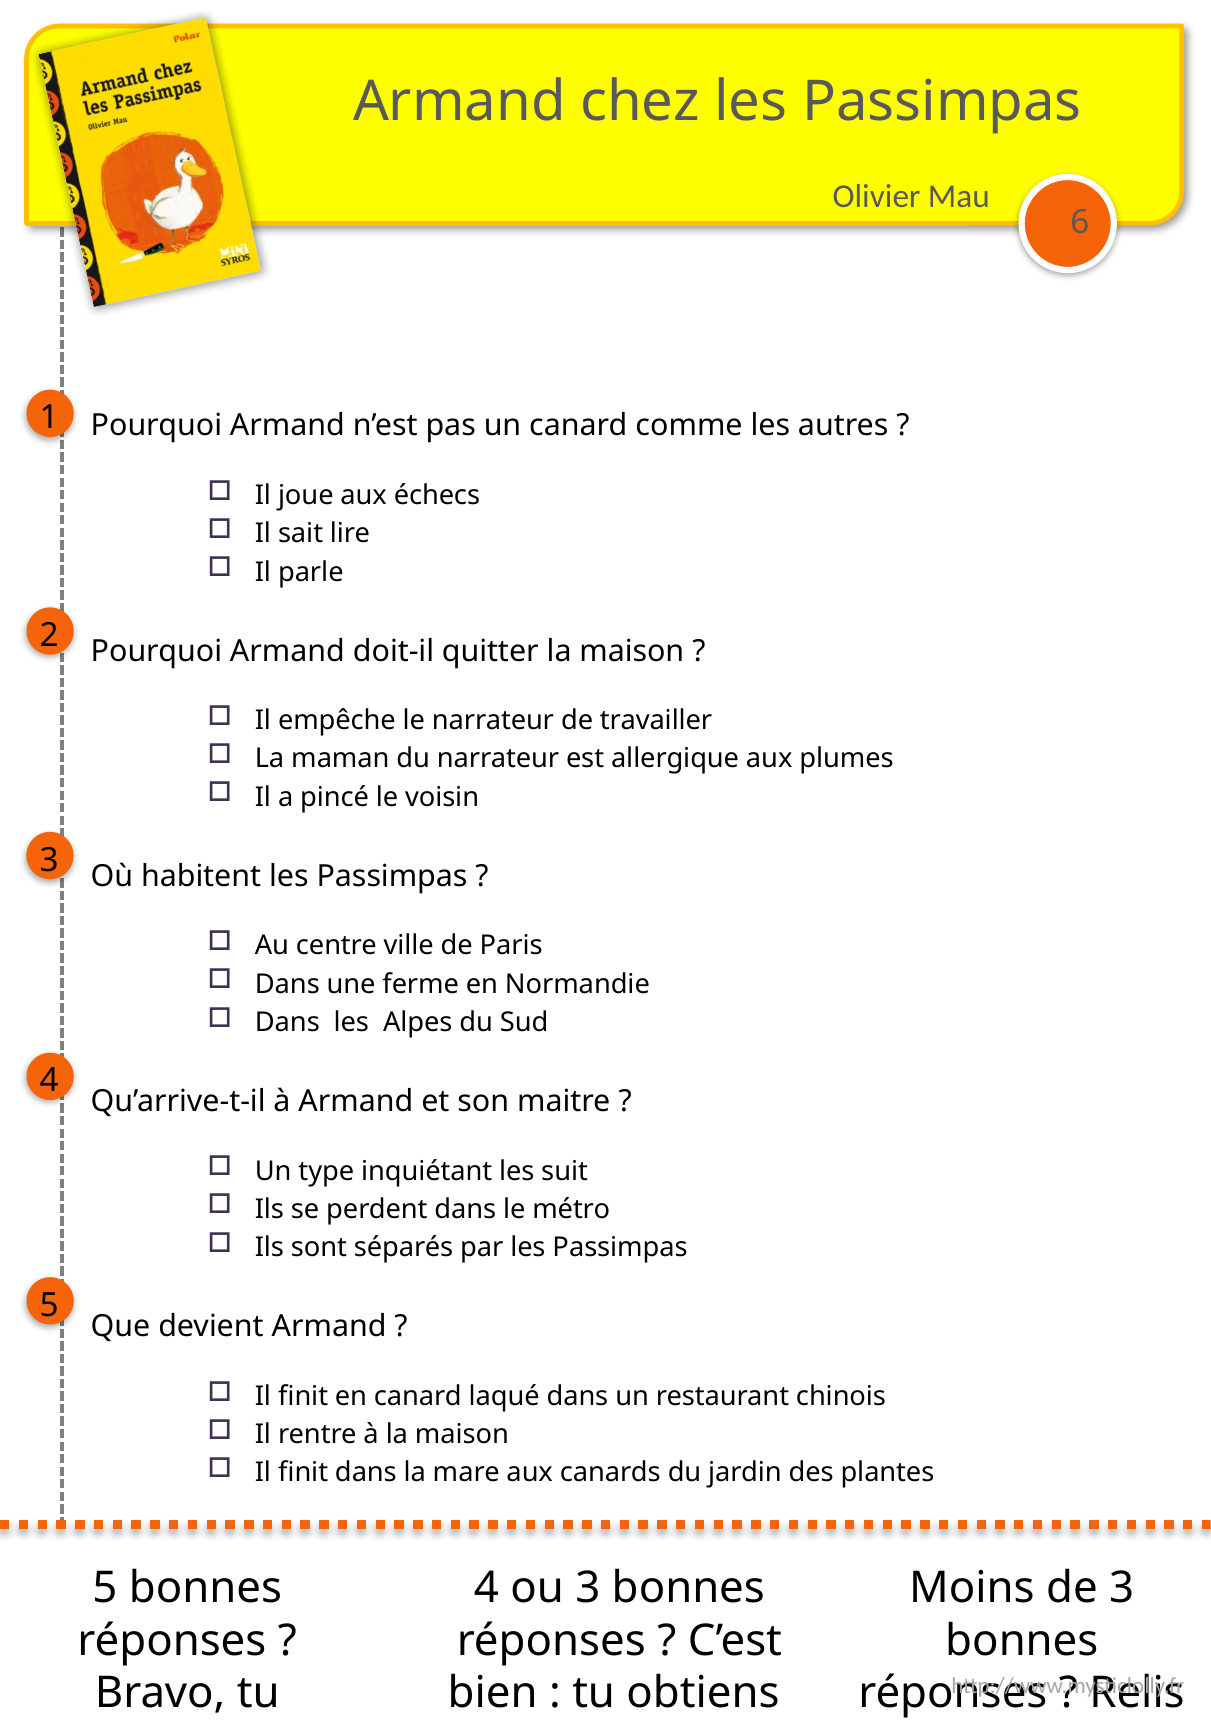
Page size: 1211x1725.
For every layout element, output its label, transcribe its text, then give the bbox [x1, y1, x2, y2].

list 6 [1038, 192, 1107, 262]
list Pourquoi Armand n’est pas un canard comme les autres ? Il joue aux échecs Il sait lire Il parle Pourquoi Armand doit-il quitter la maison ? Il empêche le narrateur de travailler La maman du narrateur est allergique aux plumes Il a pincé le voisin Où habitent les Passimpas ? Au centre ville de Paris Dans une ferme en Normandie Dans les Alpes du Sud Qu’arrive-t-il à Armand et son maitre ? Un type inquiétant les suit Ils se perdent dans le métro Ils sont séparés par les Passimpas Que devient Armand ? Il finit en canard laqué dans un restaurant chinois Il rentre à la maison Il finit dans la mare aux canards du jardin des plantes [73, 397, 1192, 1501]
title Armand chez les Passimpas [250, 30, 1185, 166]
list Olivier Mau [452, 165, 1007, 259]
picture [39, 18, 260, 306]
